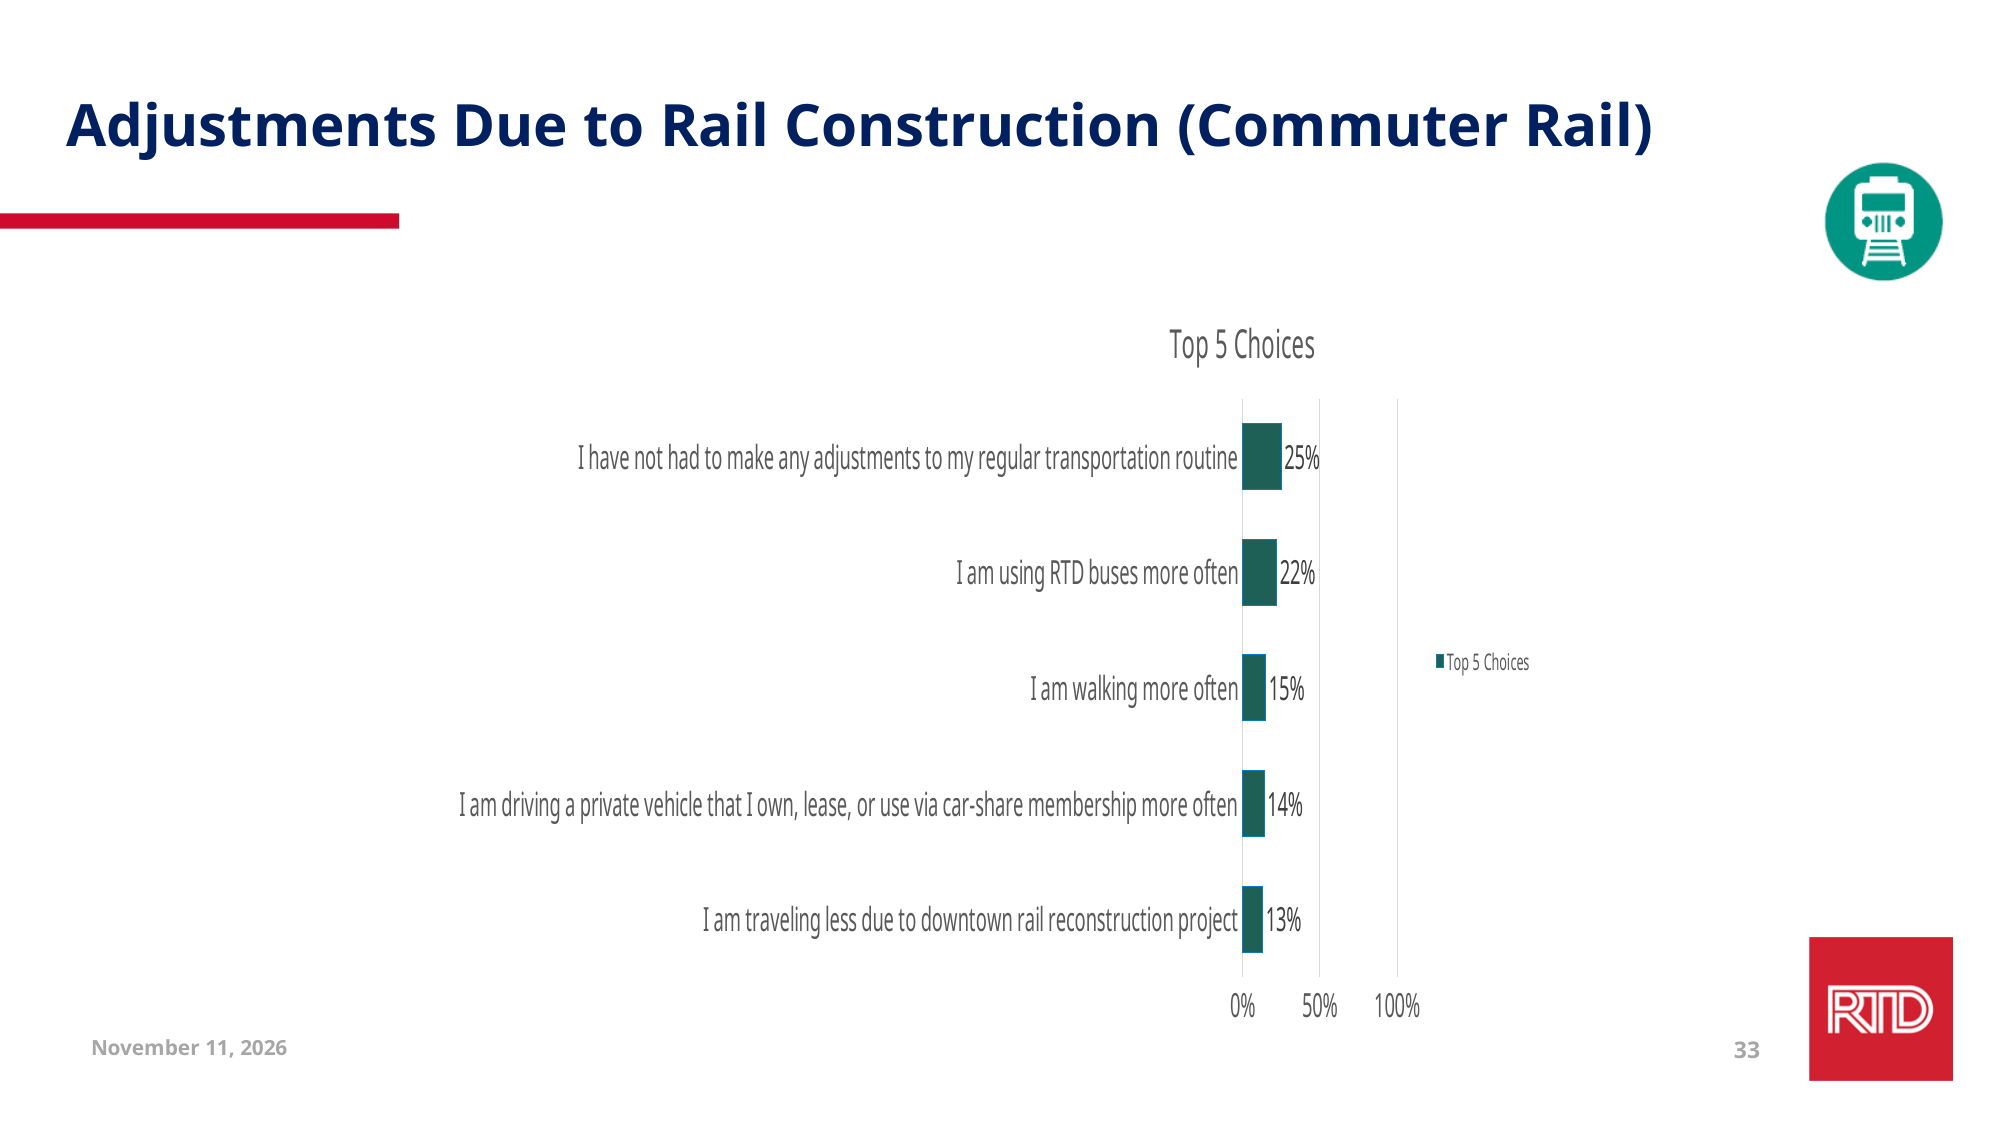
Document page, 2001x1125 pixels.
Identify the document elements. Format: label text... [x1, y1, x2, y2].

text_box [1325, 937, 1953, 1081]
text_box September 25, 2024 [76, 1027, 536, 1088]
picture [1813, 155, 1953, 288]
title Adjustments Due to Rail Construction (Commuter Rail) [51, 34, 1777, 222]
chart [459, 280, 1541, 1043]
